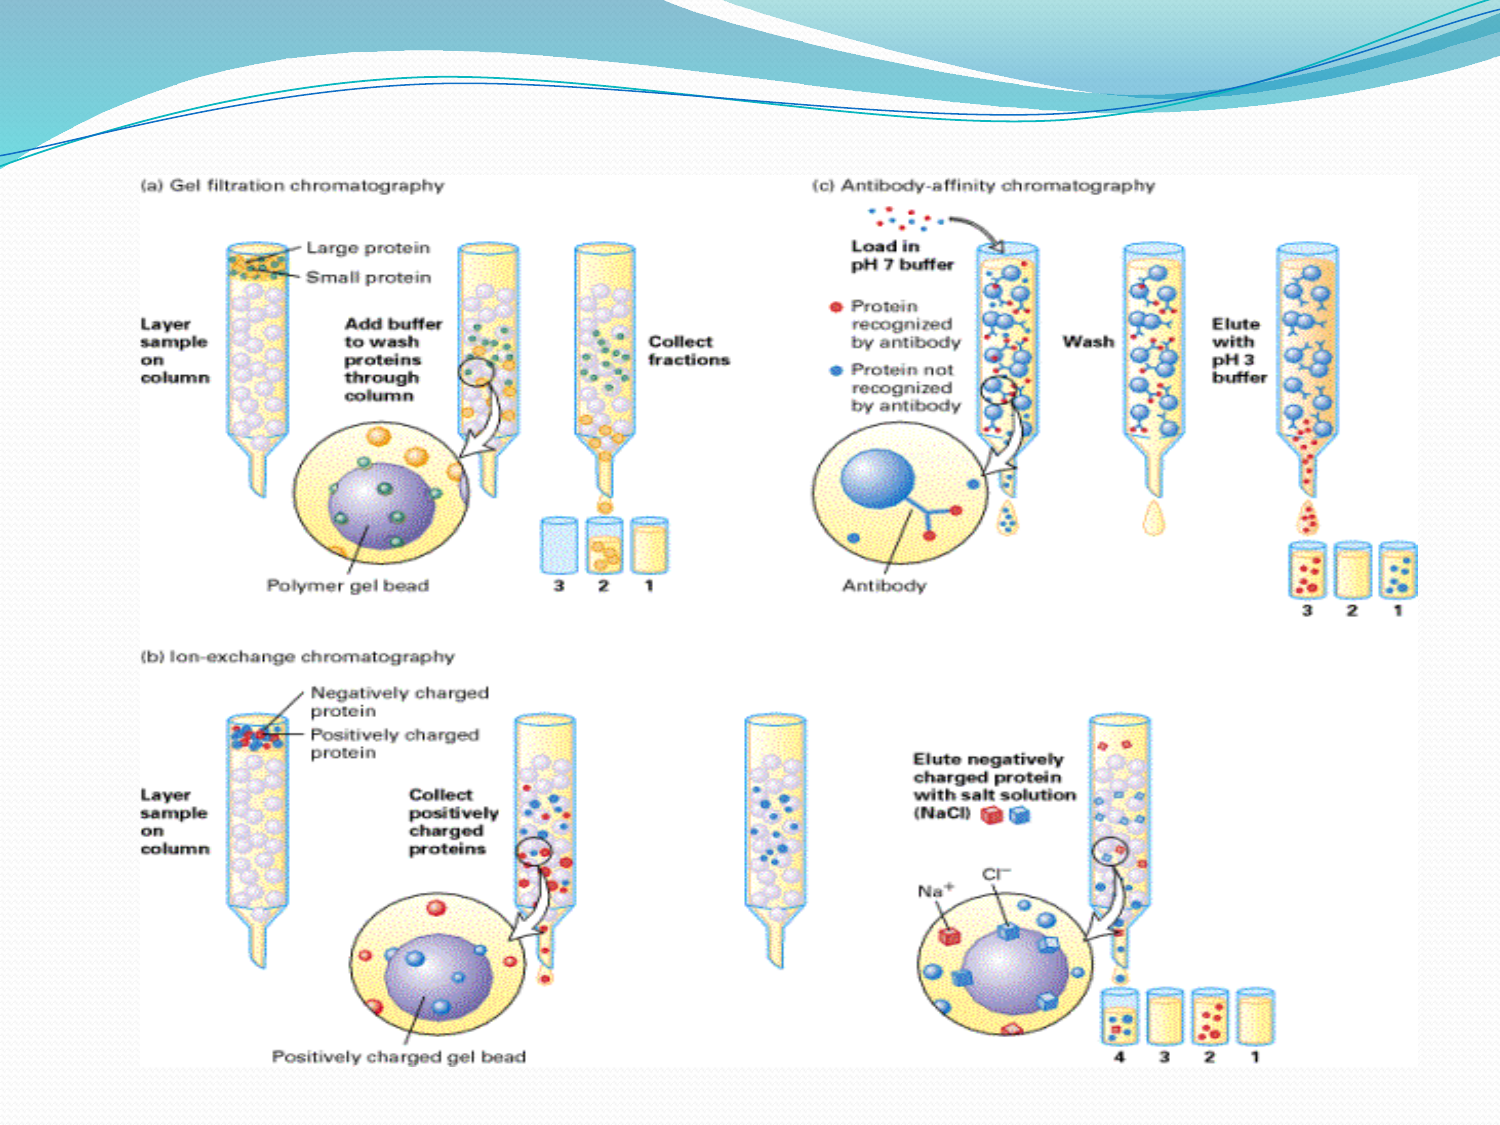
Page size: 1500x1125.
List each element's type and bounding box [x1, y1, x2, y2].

picture [140, 175, 1419, 1067]
